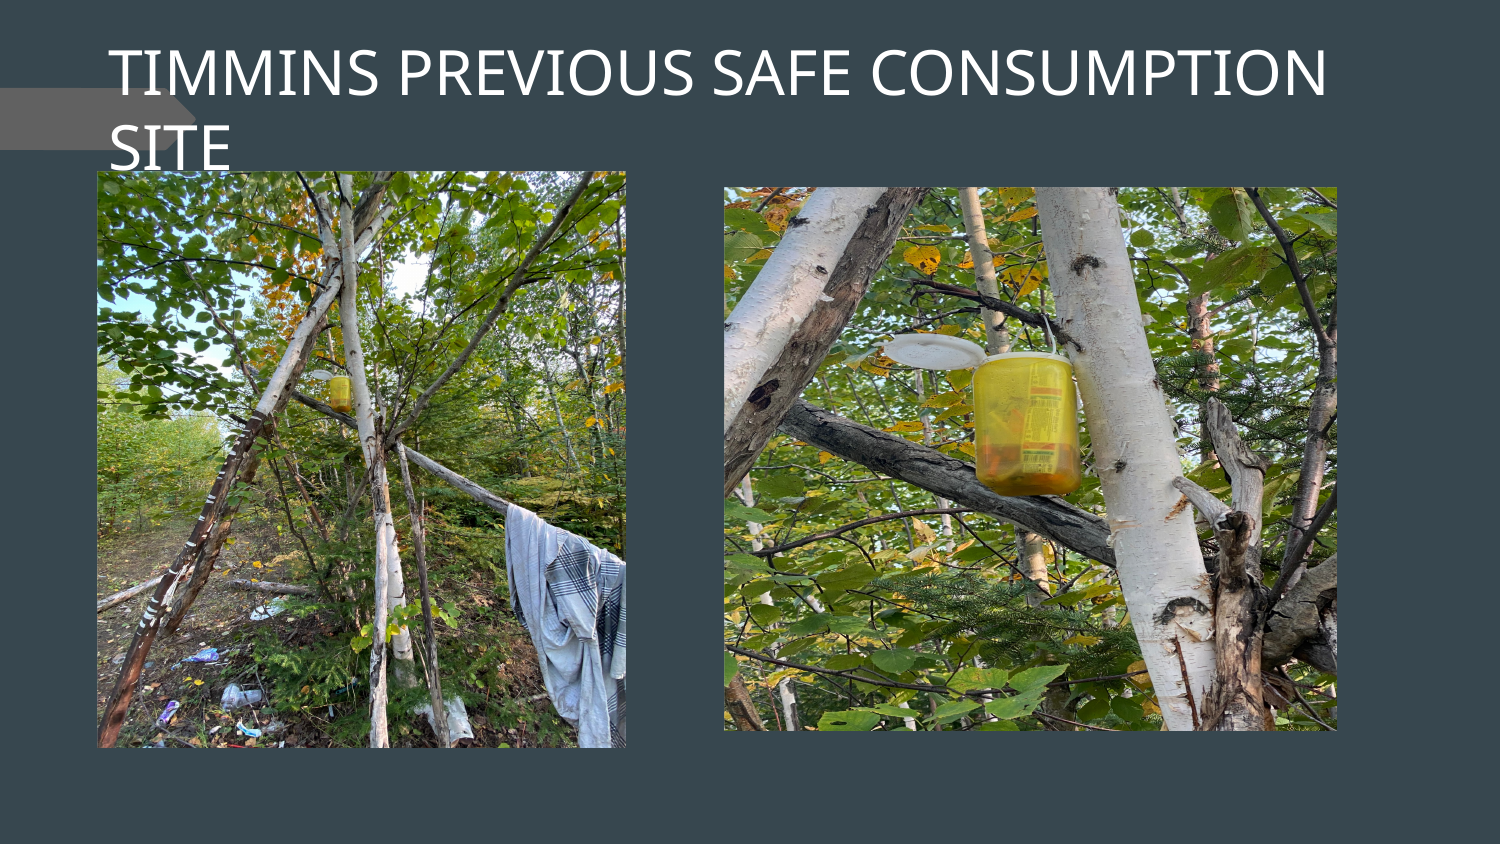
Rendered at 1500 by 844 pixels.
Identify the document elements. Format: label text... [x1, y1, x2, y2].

picture [725, 153, 1337, 766]
picture [73, 172, 650, 747]
title TIMMINS PREVIOUS SAFE CONSUMPTION SITE [97, 27, 1373, 224]
